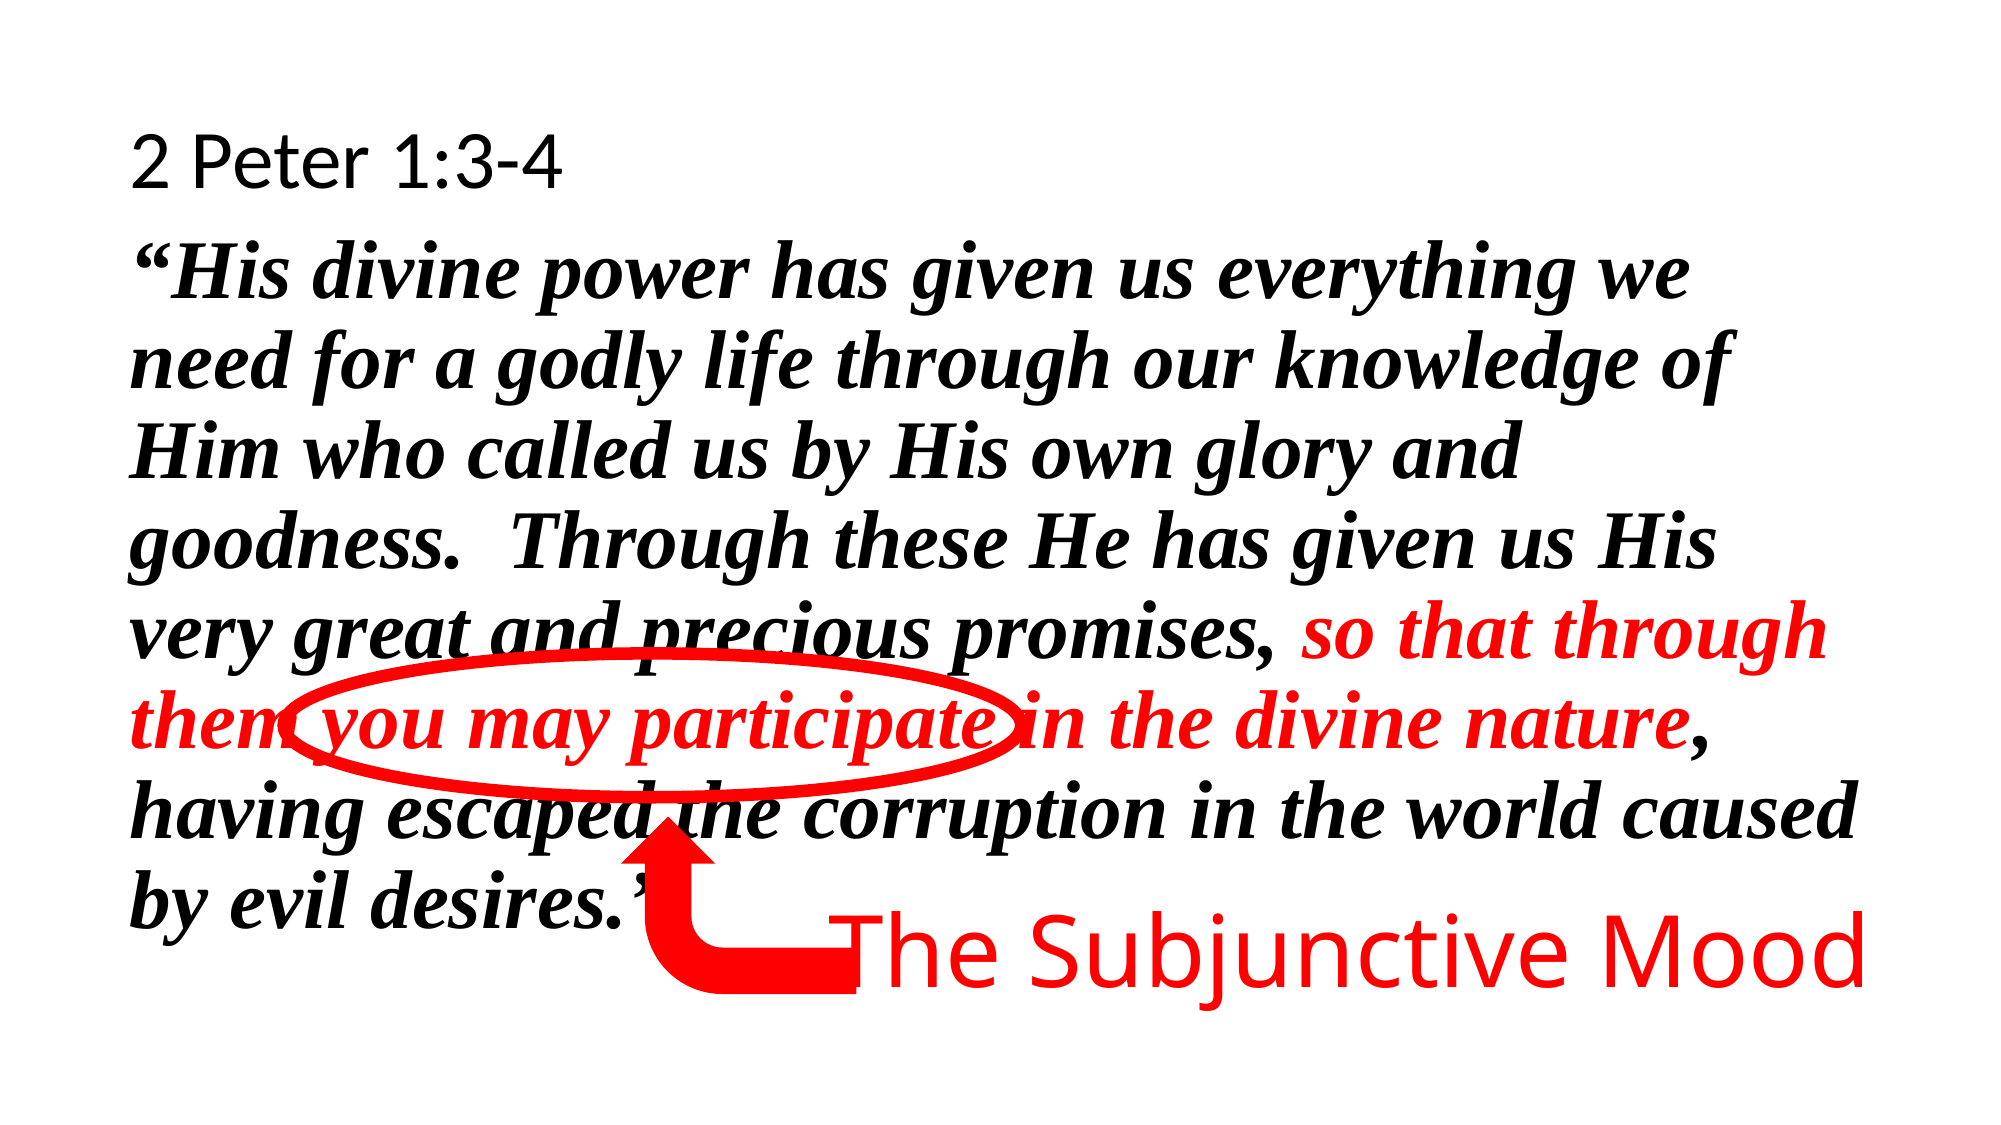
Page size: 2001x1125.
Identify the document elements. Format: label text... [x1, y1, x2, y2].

text_box [281, 651, 1023, 799]
list 2 Peter 1:3-4 “His divine power has given us everything we need for a godly life through our knowledge of Him who called us by His own glory and goodness. Through these He has given us His very great and precious promises, so that through them you may participate in the divine nature, having escaped the corruption in the world caused by evil desires.” [115, 108, 1879, 1017]
text_box The Subjunctive Mood [813, 880, 1887, 1015]
text_box [620, 816, 857, 995]
